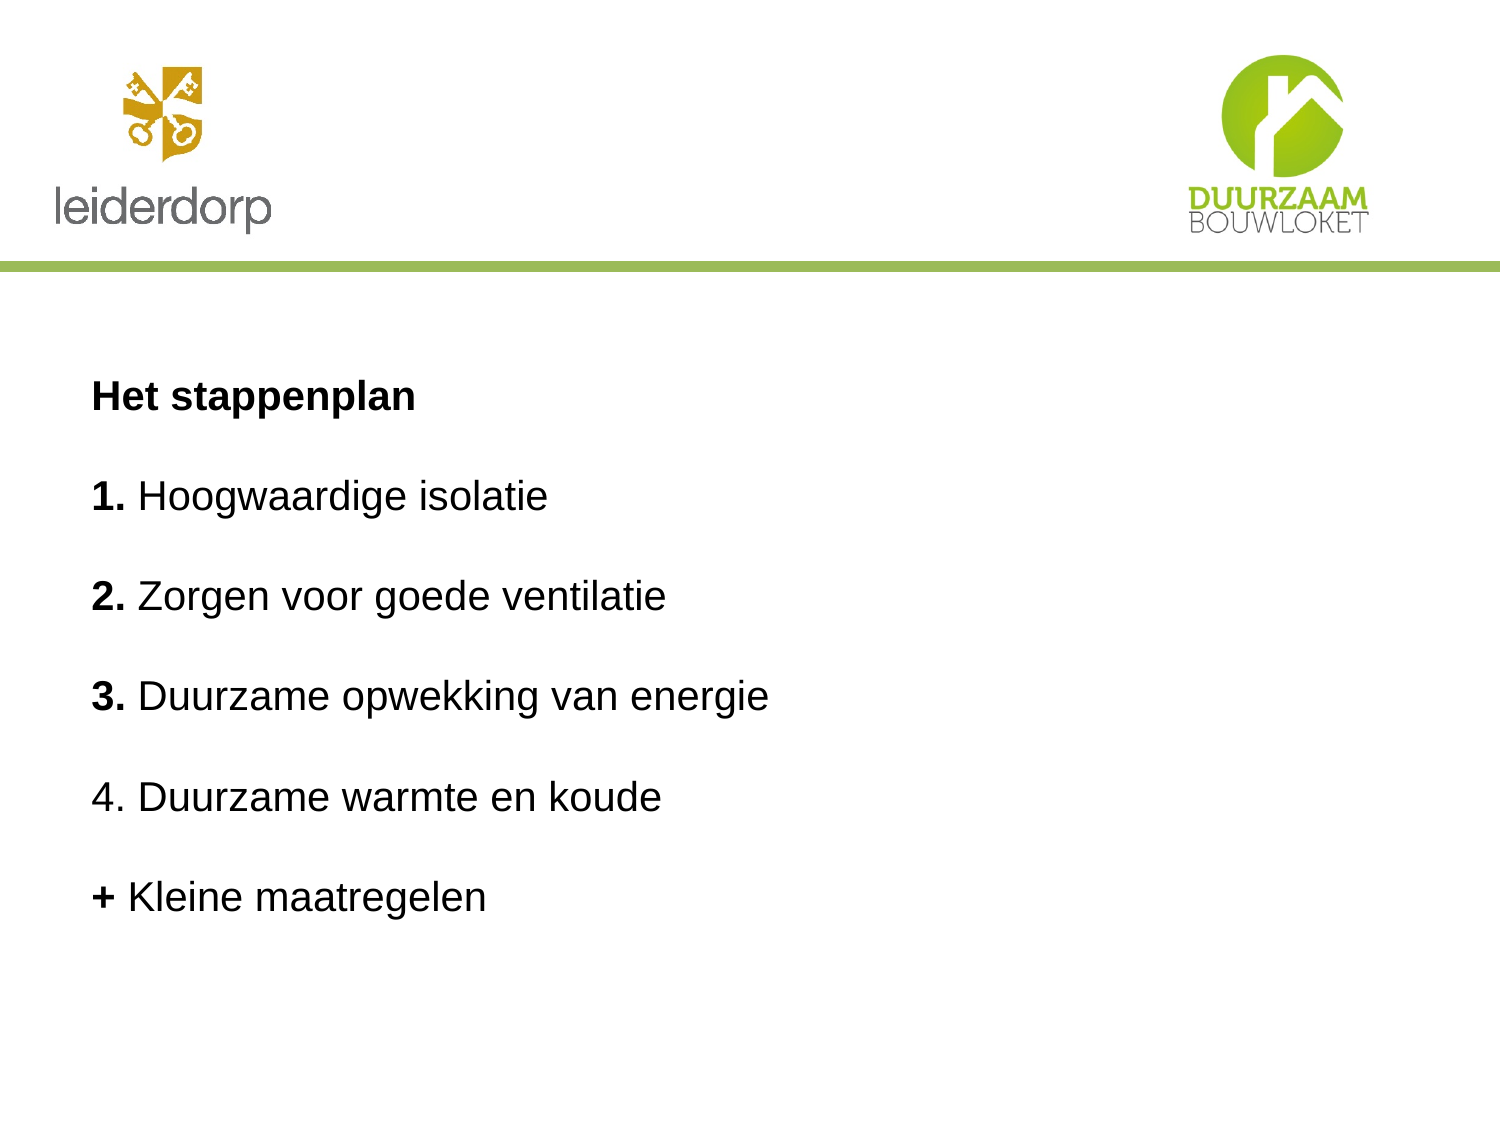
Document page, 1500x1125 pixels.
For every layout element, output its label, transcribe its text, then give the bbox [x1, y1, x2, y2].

picture [1150, 39, 1407, 248]
text_box [0, 261, 1500, 272]
picture [45, 53, 278, 244]
text_box Het stappenplan Hoogwaardige isolatie Zorgen voor goede ventilatie Duurzame opwekking van energie Duurzame warmte en koude + Kleine maatregelen [76, 361, 1485, 927]
